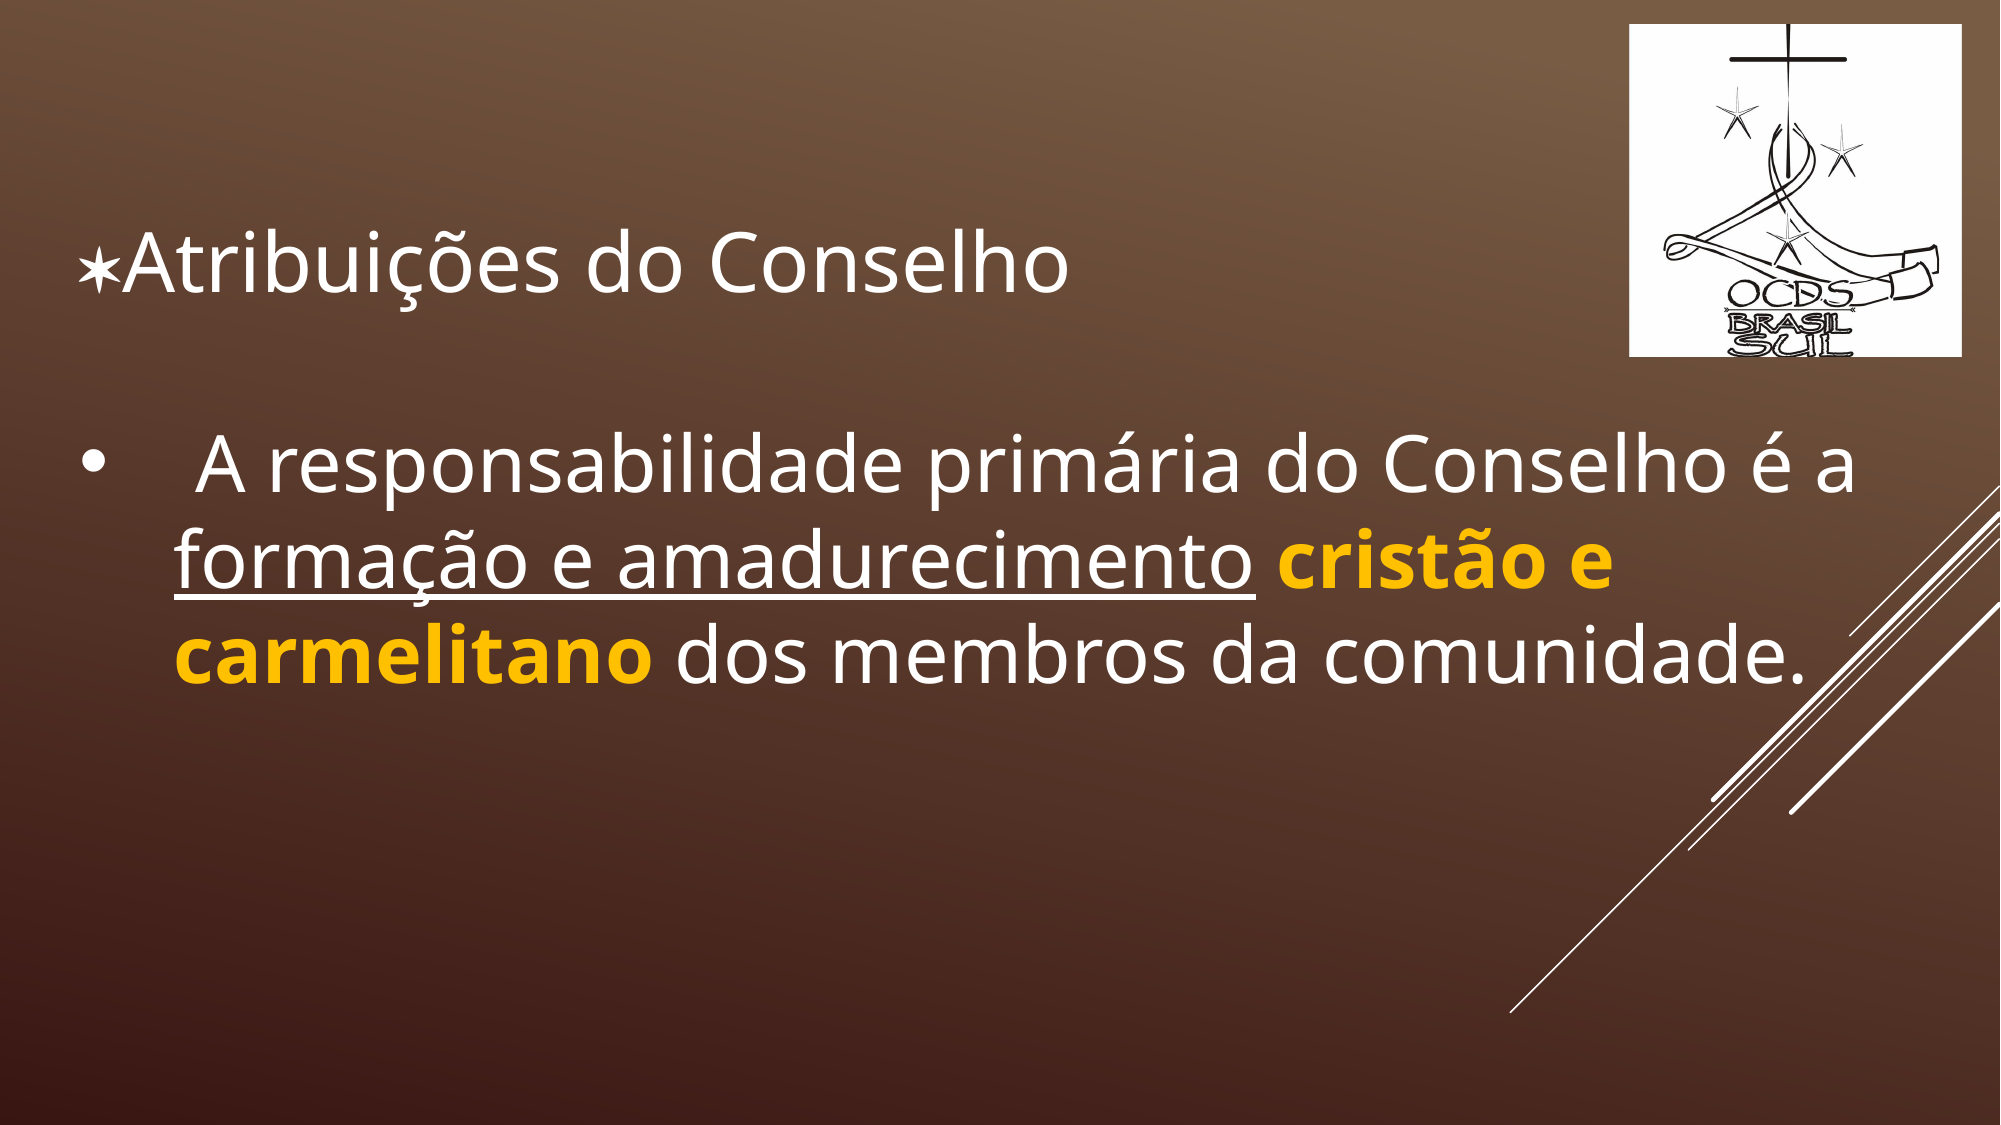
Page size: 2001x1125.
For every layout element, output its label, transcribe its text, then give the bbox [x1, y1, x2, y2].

text_box Atribuições do Conselho A responsabilidade primária do Conselho é a formação e amadurecimento cristão e carmelitano dos membros da comunidade. [65, 202, 1899, 807]
picture [1629, 24, 1962, 357]
